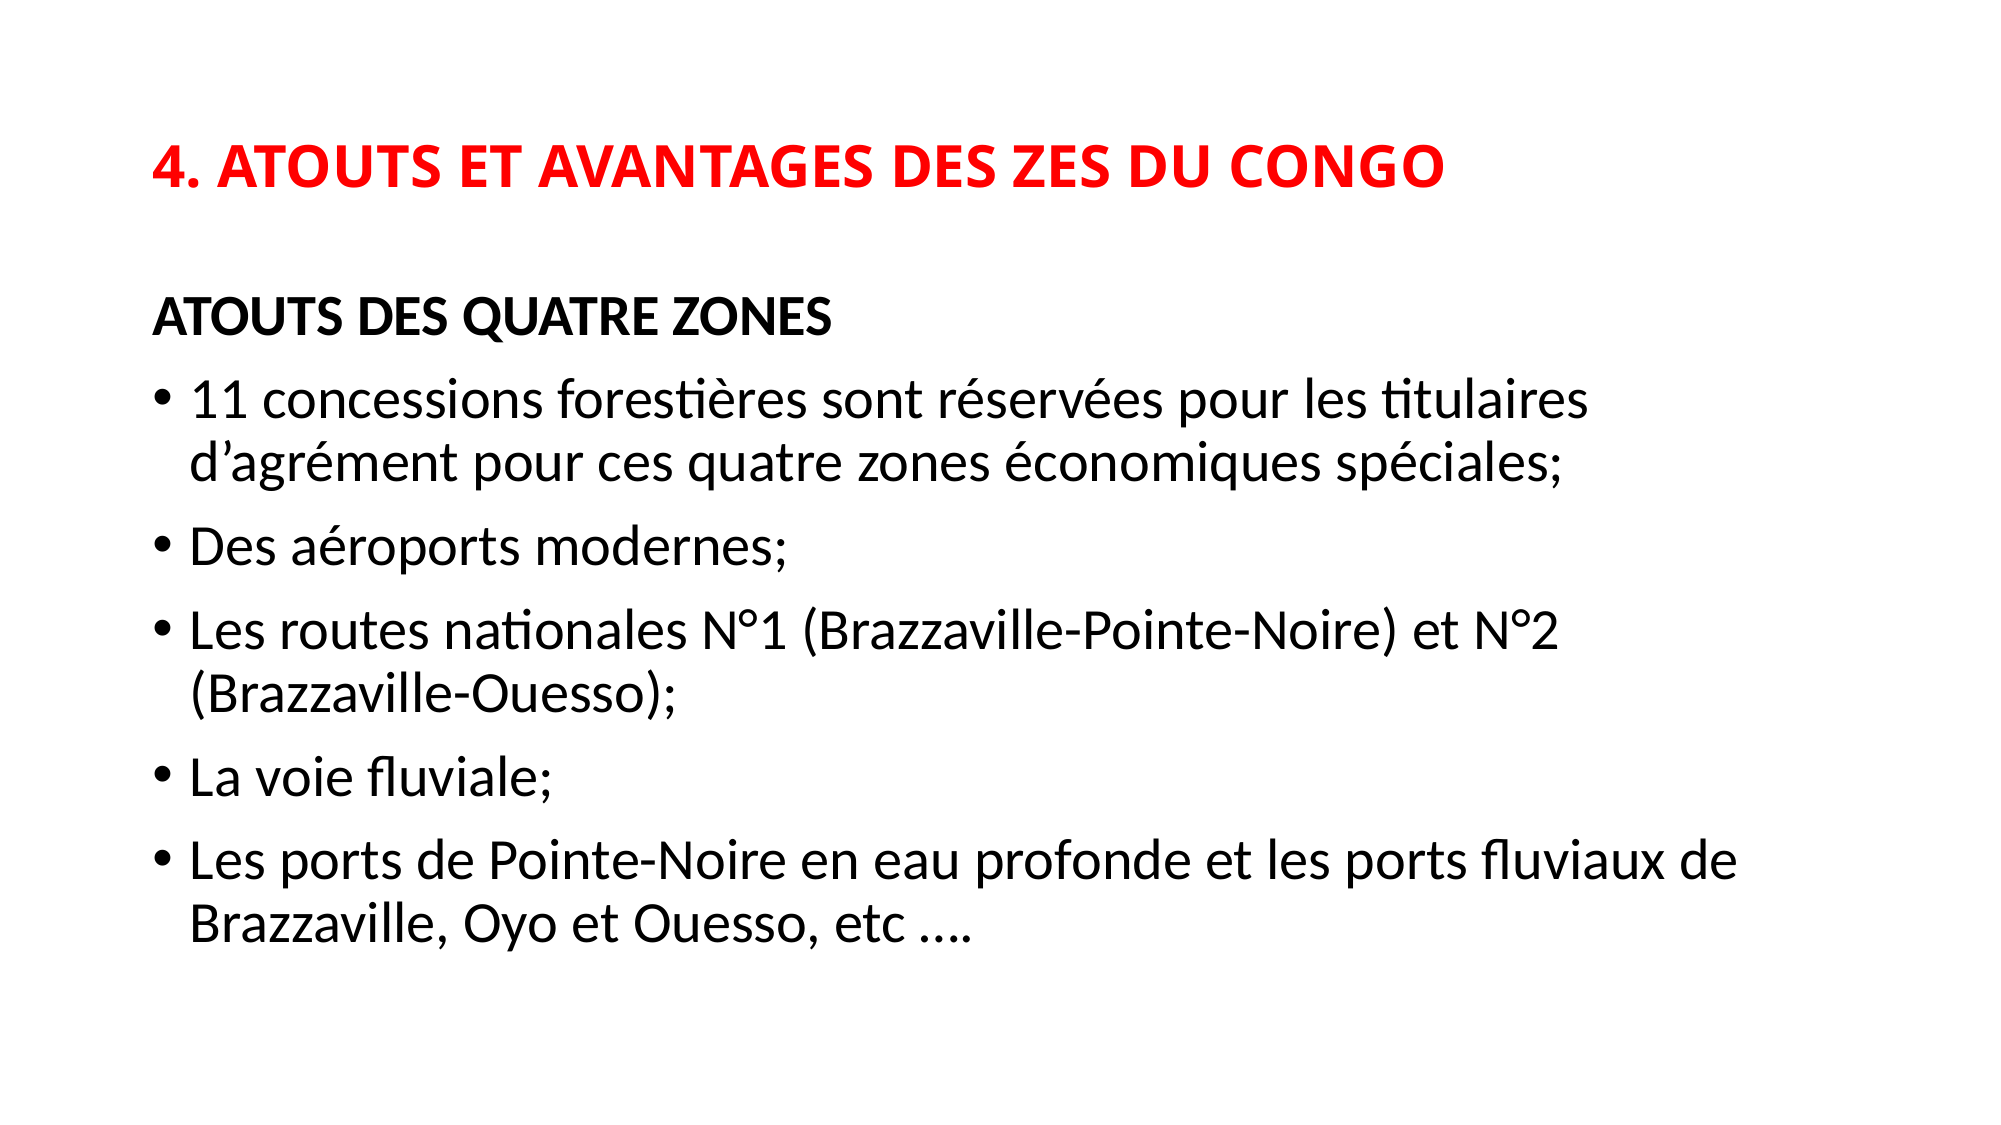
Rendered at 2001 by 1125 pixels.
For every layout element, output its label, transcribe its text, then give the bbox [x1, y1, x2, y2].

list ATOUTS DES QUATRE ZONES 11 concessions forestières sont réservées pour les titulaires d’agrément pour ces quatre zones économiques spéciales; Des aéroports modernes; Les routes nationales N°1 (Brazzaville-Pointe-Noire) et N°2 (Brazzaville-Ouesso); La voie fluviale; Les ports de Pointe-Noire en eau profonde et les ports fluviaux de Brazzaville, Oyo et Ouesso, etc …. [137, 277, 1863, 1014]
title 4. ATOUTS ET AVANTAGES DES ZES DU CONGO [137, 59, 1863, 277]
